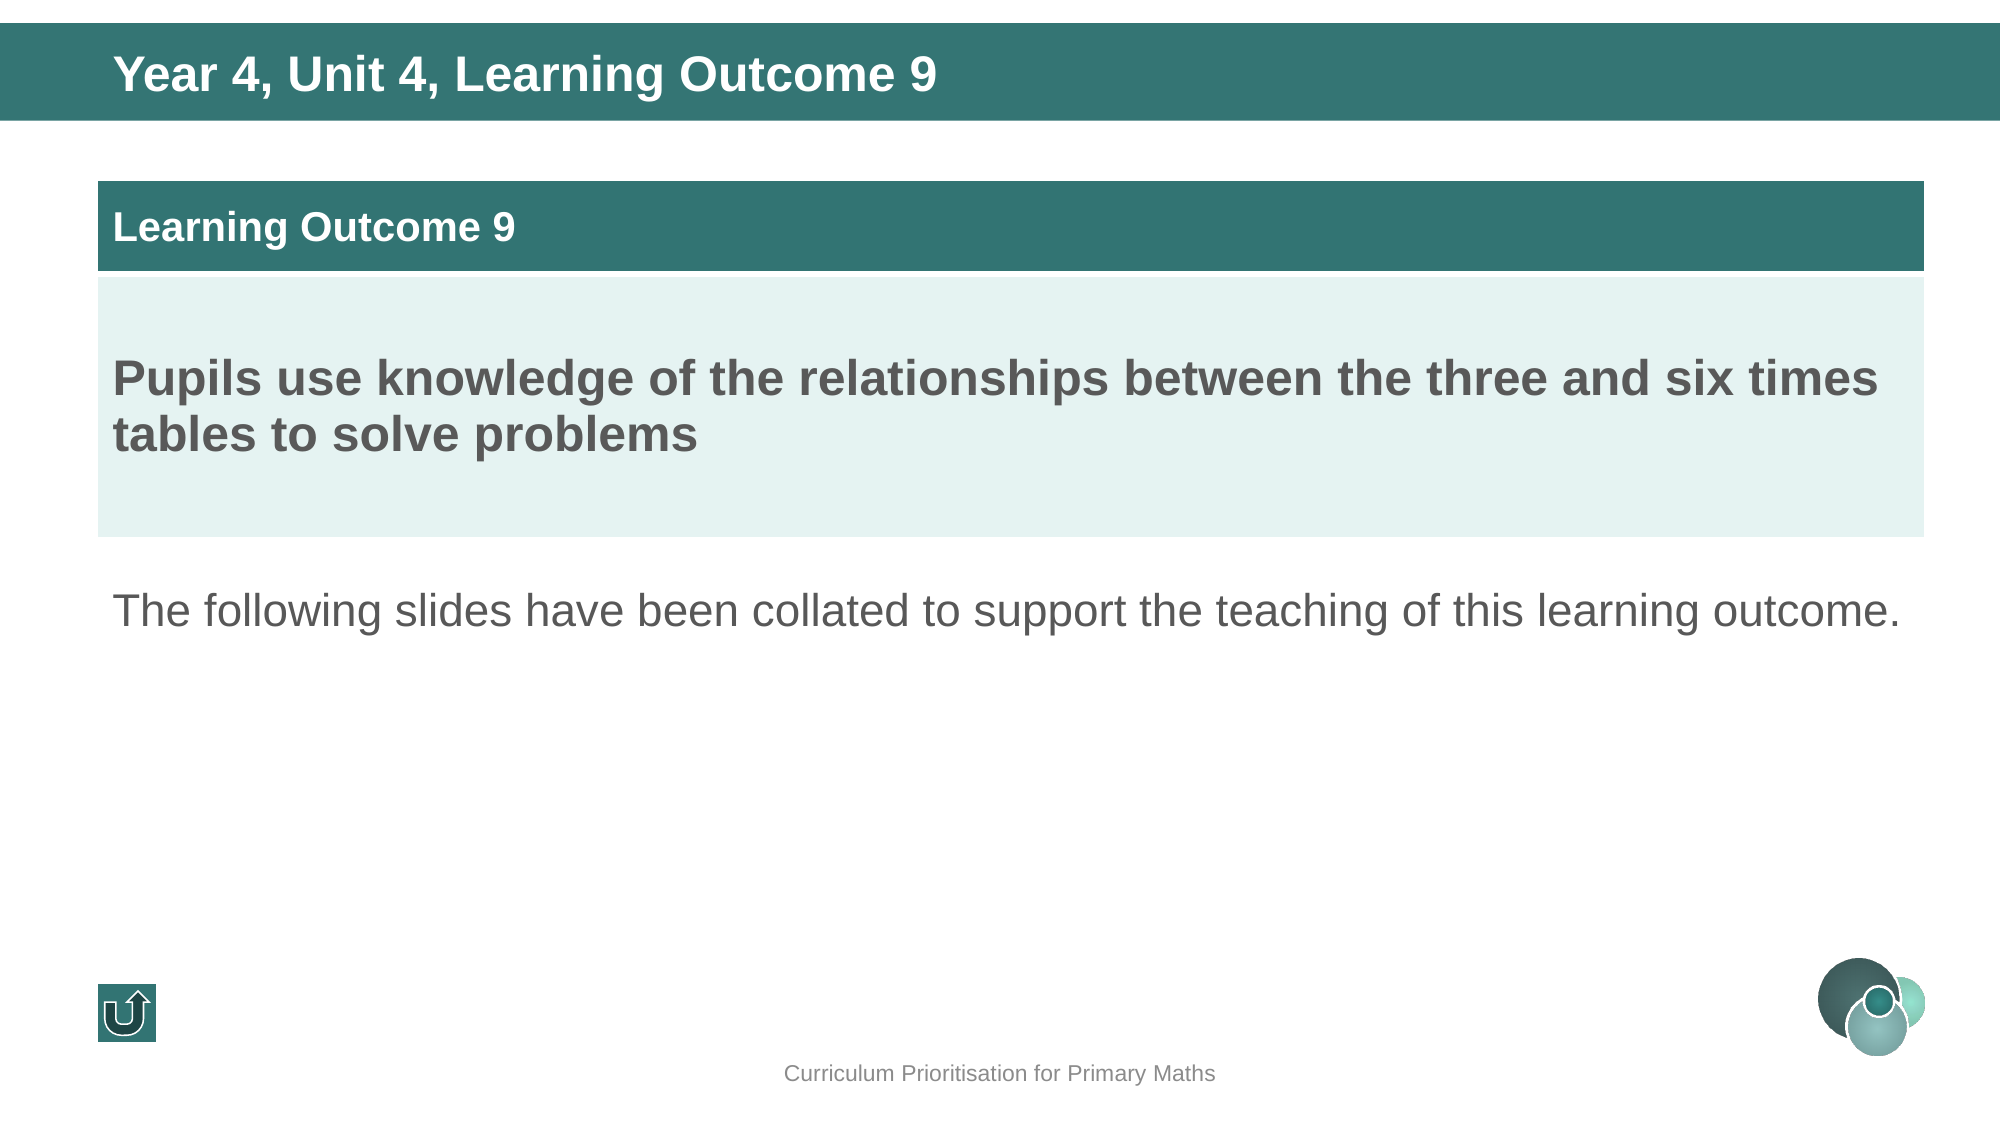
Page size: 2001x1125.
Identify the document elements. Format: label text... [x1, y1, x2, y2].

text_box Year 4, Unit 4, Learning Outcome 9 [97, 40, 1945, 111]
table_header Learning Outcome 9 [98, 181, 1924, 271]
picture [1818, 958, 1925, 1042]
text_box The following slides have been collated to support the teaching of this learning outcome. [97, 562, 1925, 677]
table_cell Pupils use knowledge of the relationships between the three and six times tables to solve problems [98, 277, 1924, 537]
footer Curriculum Prioritisation for Primary Maths [0, 1042, 2000, 1103]
text_box [96, 983, 157, 1044]
